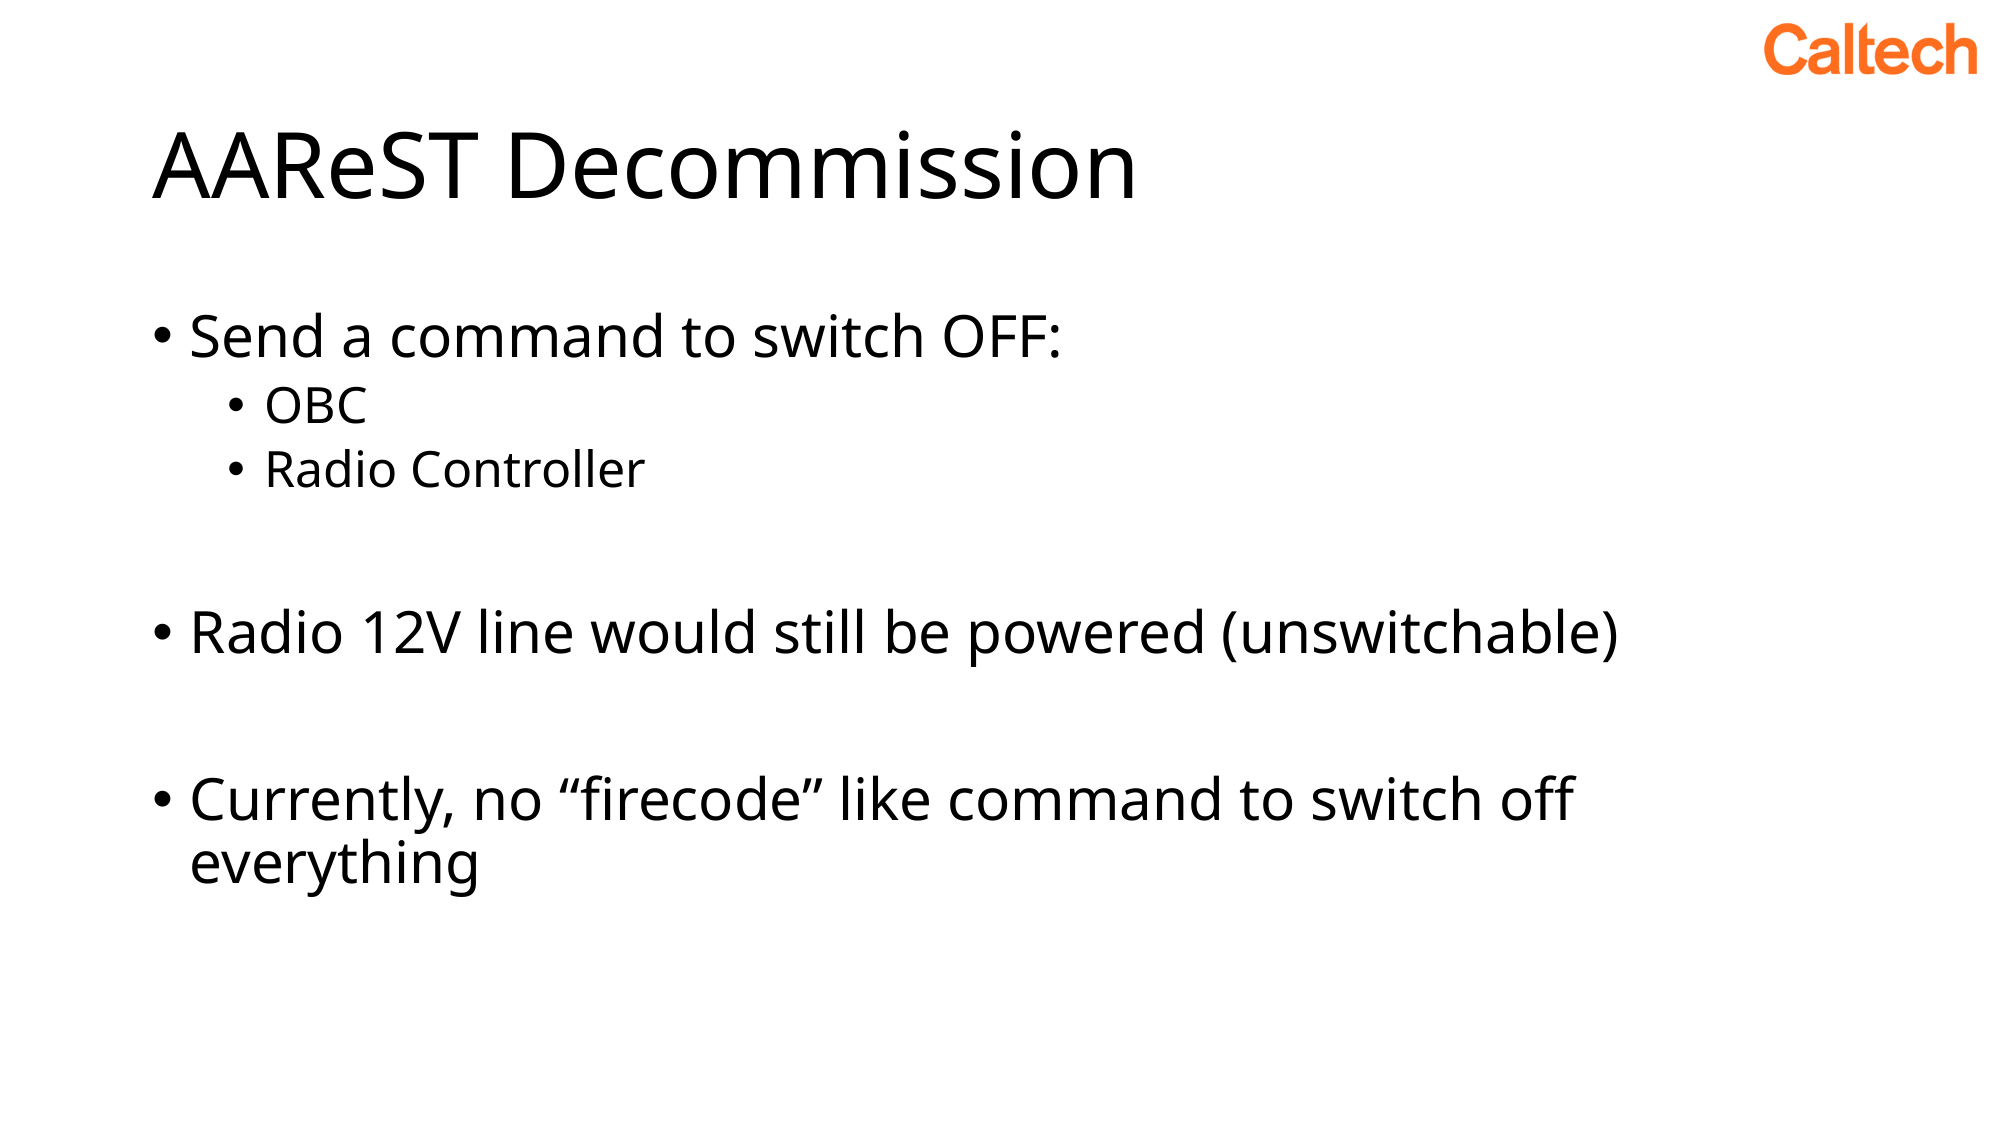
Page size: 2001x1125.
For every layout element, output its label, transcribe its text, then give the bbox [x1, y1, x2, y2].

picture [1764, 22, 1977, 75]
list Send a command to switch OFF: OBC Radio Controller Radio 12V line would still be powered (unswitchable) Currently, no “firecode” like command to switch off everything [137, 299, 1863, 1014]
title AAReST Decommission [137, 59, 1863, 278]
